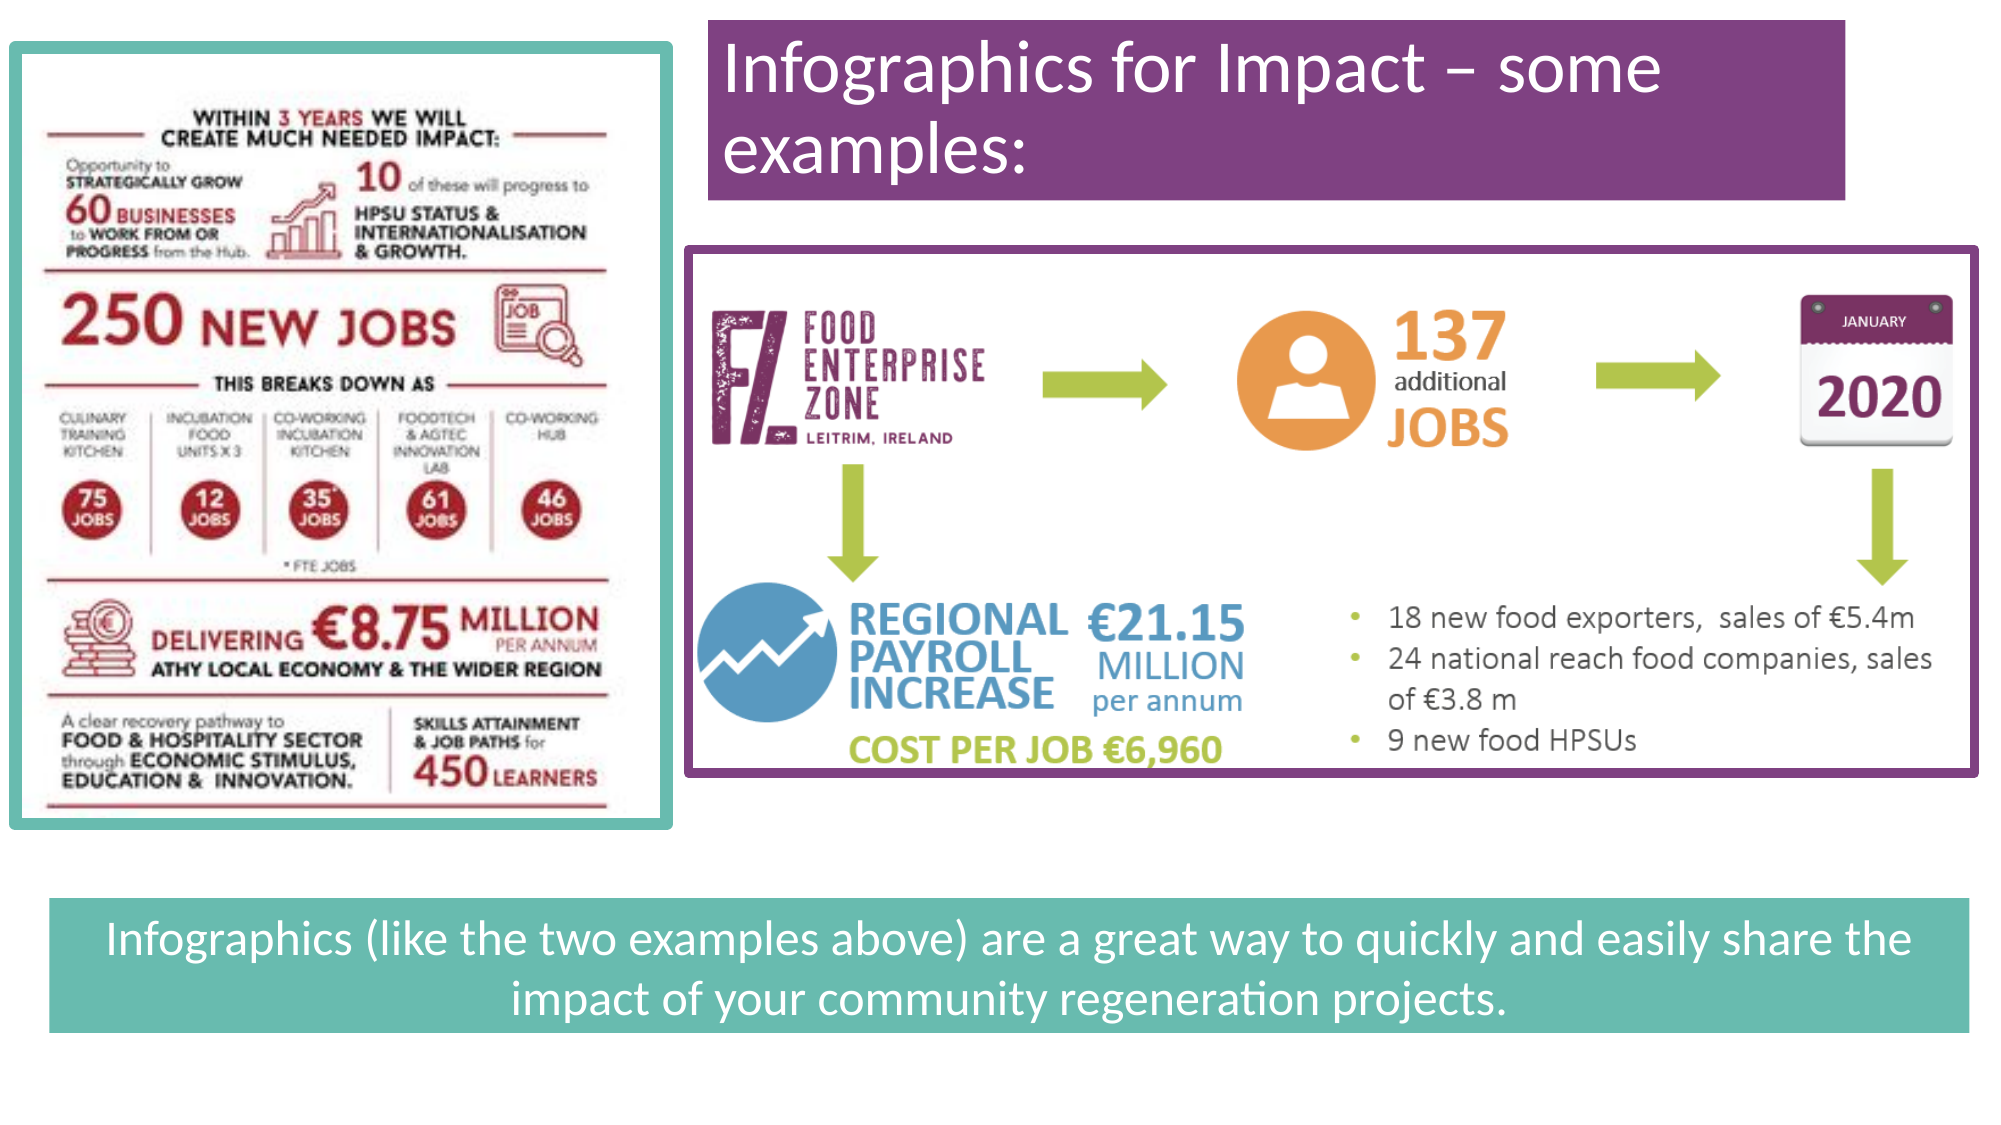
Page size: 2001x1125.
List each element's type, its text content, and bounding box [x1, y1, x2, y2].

text_box Infographics (like the two examples above) are a great way to quickly and easily share the impact of your community regeneration projects. [49, 898, 1970, 1033]
picture [21, 53, 661, 819]
picture [693, 254, 1970, 769]
text_box Infographics for Impact – some examples: [708, 20, 1846, 201]
